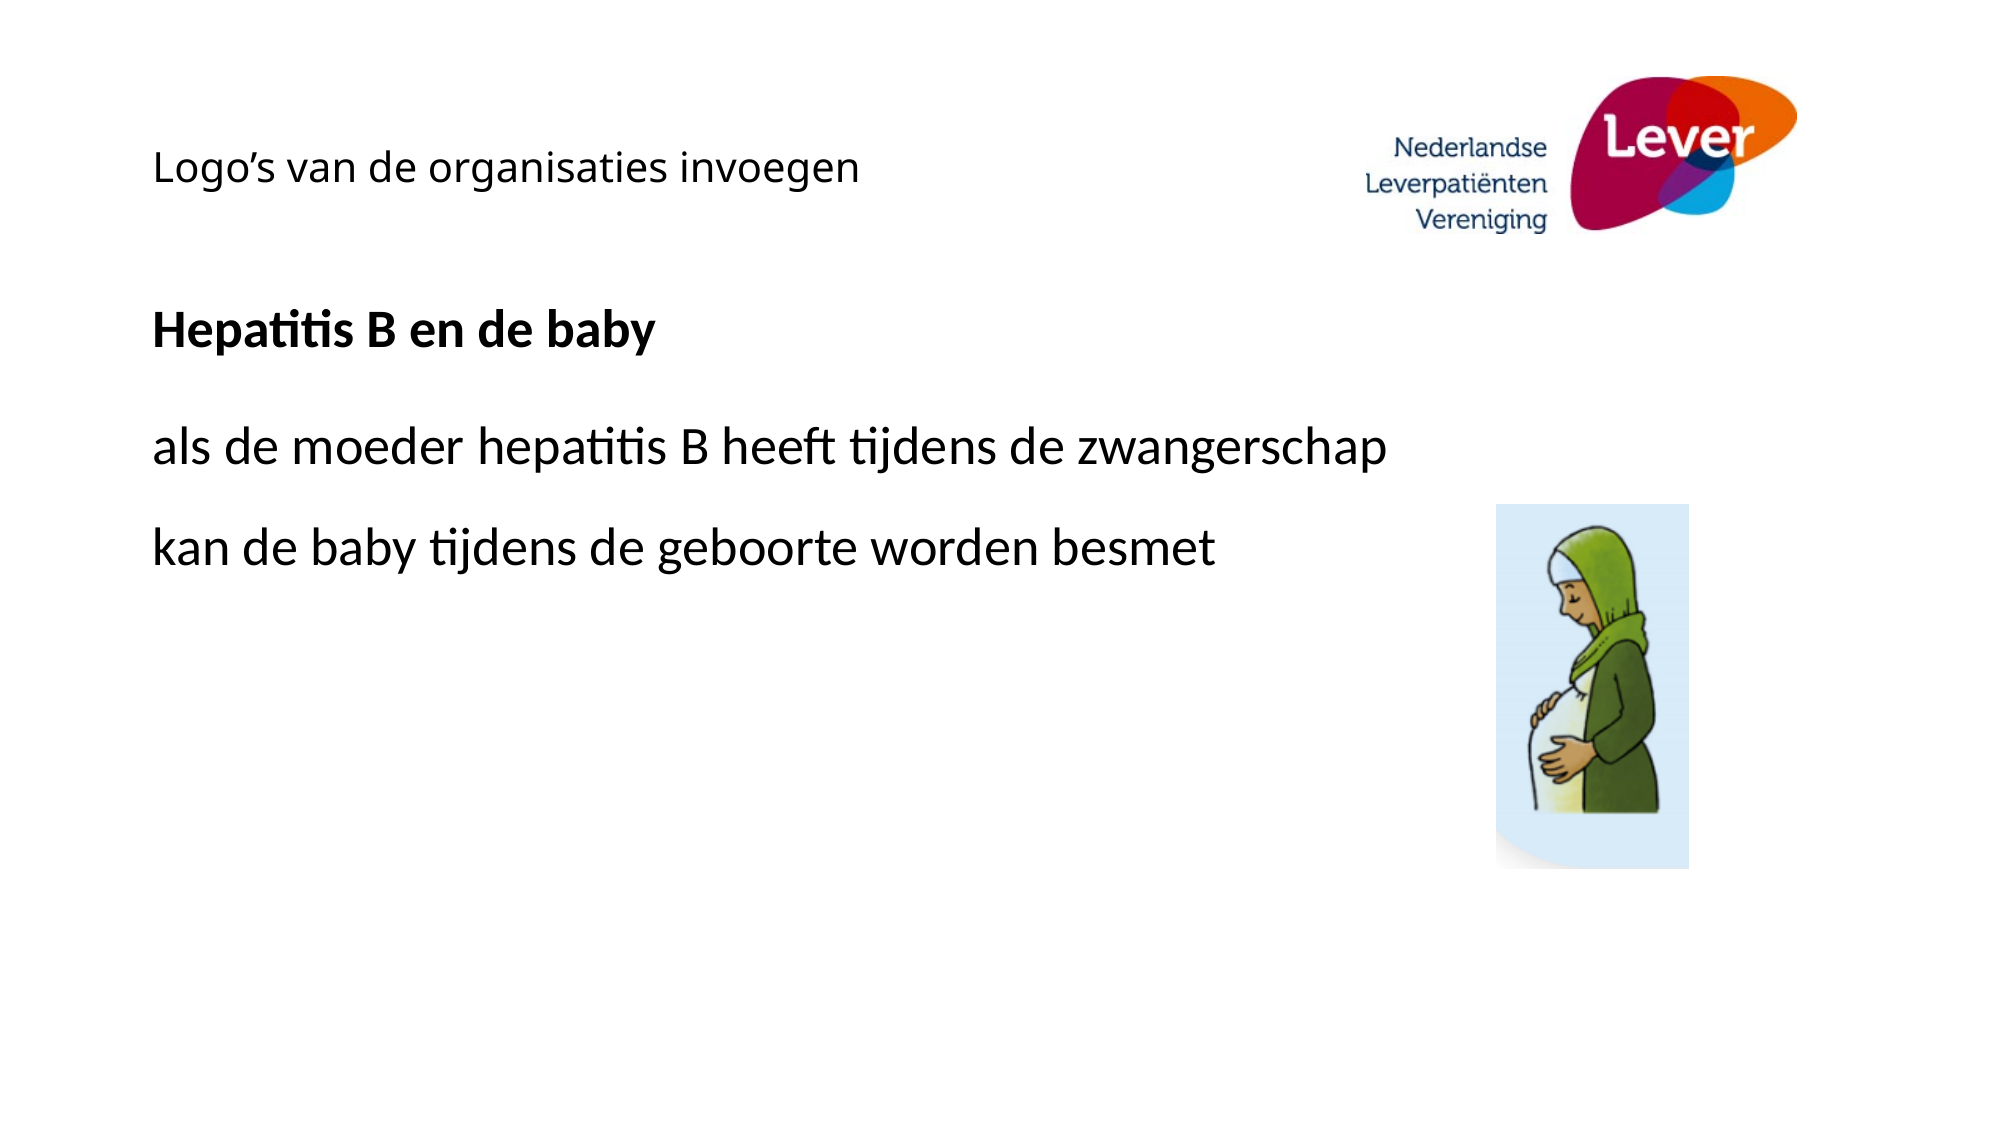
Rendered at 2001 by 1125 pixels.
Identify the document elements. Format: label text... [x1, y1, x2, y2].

list Hepatitis B en de baby als de moeder hepatitis B heeft tijdens de zwangerschap kan de baby tijdens de geboorte worden besmet [137, 293, 1863, 1008]
title Logo’s van de organisaties invoegen [137, 59, 1863, 278]
picture [1366, 76, 1797, 234]
picture [1496, 504, 1689, 869]
